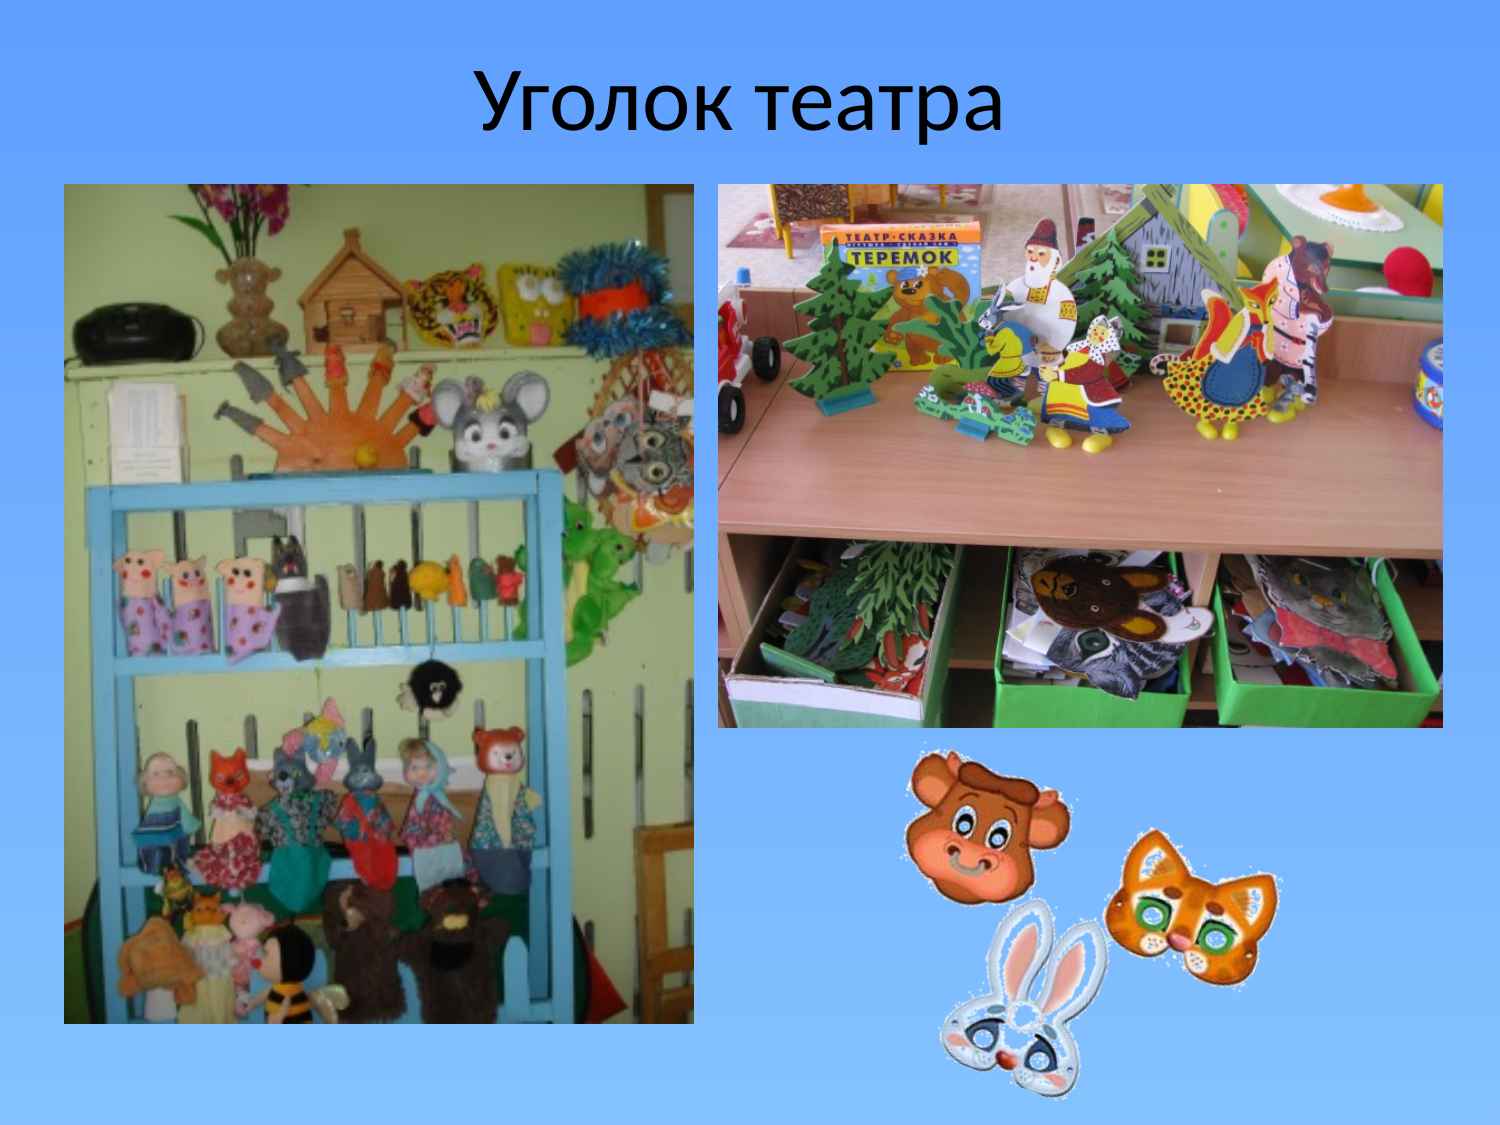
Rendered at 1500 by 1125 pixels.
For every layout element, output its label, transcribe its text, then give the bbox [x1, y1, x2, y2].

picture [822, 741, 1288, 1125]
title Уголок театра [64, 0, 1415, 188]
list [64, 184, 695, 1024]
picture [718, 184, 1444, 729]
